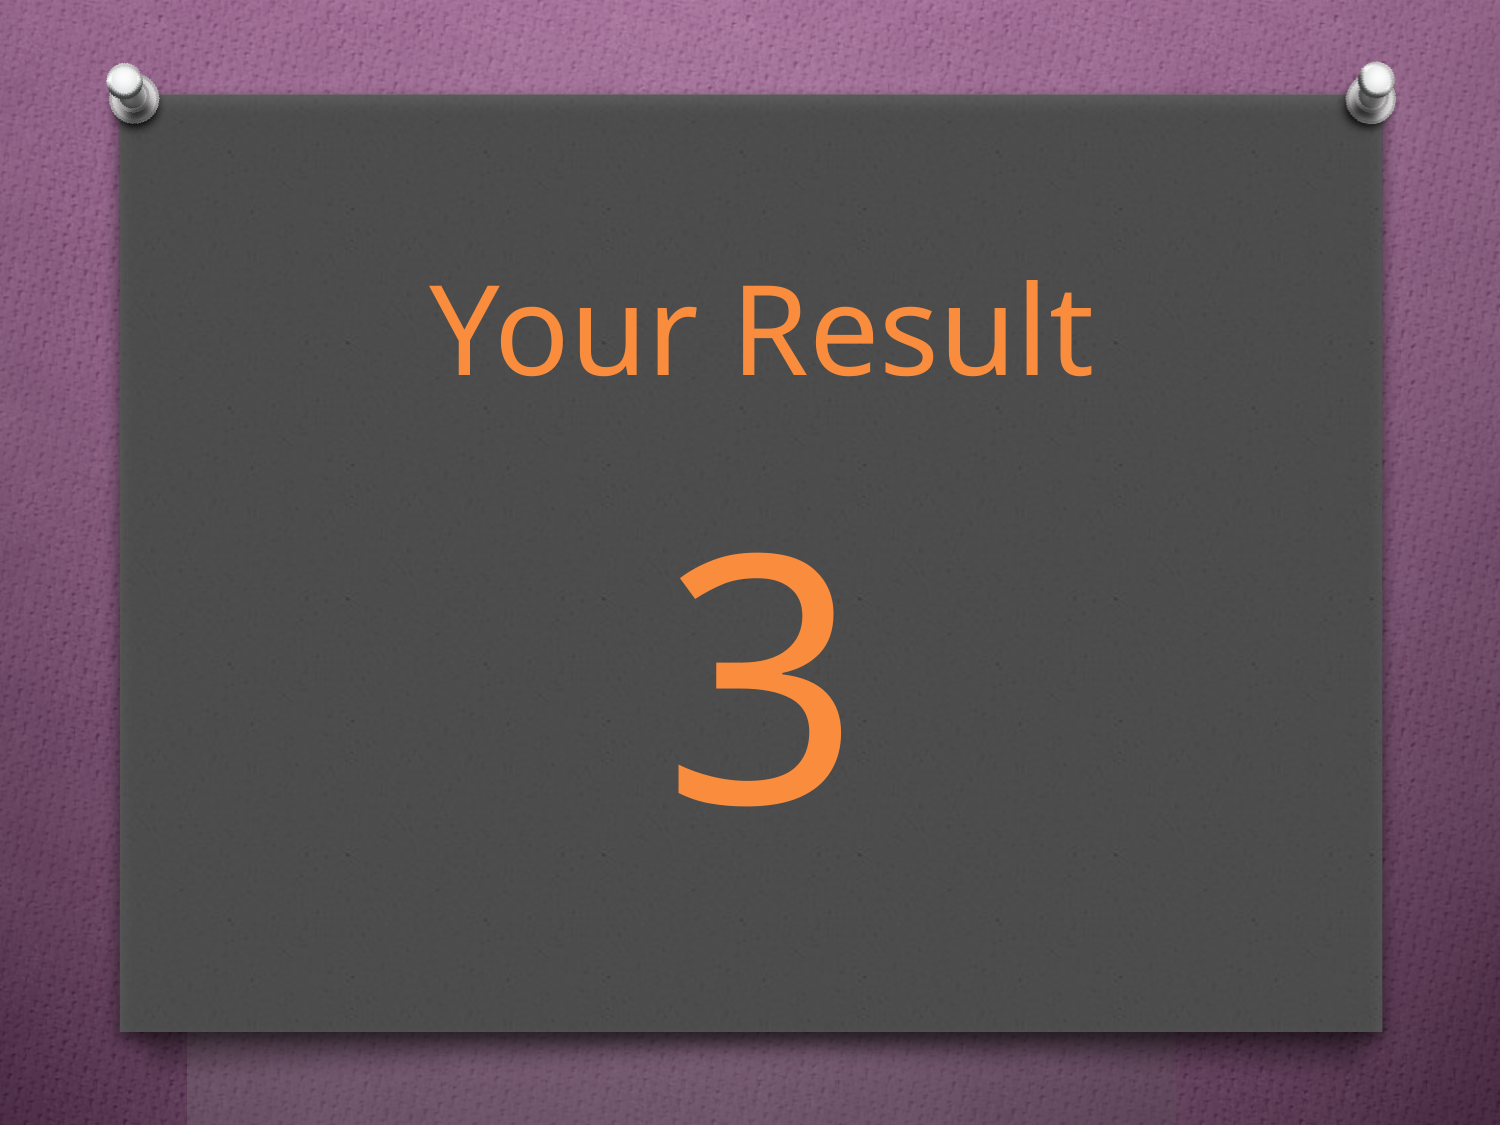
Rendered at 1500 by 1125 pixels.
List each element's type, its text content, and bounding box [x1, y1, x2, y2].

title Your Result [187, 174, 1338, 475]
picture [75, 29, 198, 153]
picture [1317, 35, 1439, 156]
text_box 3 [375, 450, 1150, 880]
